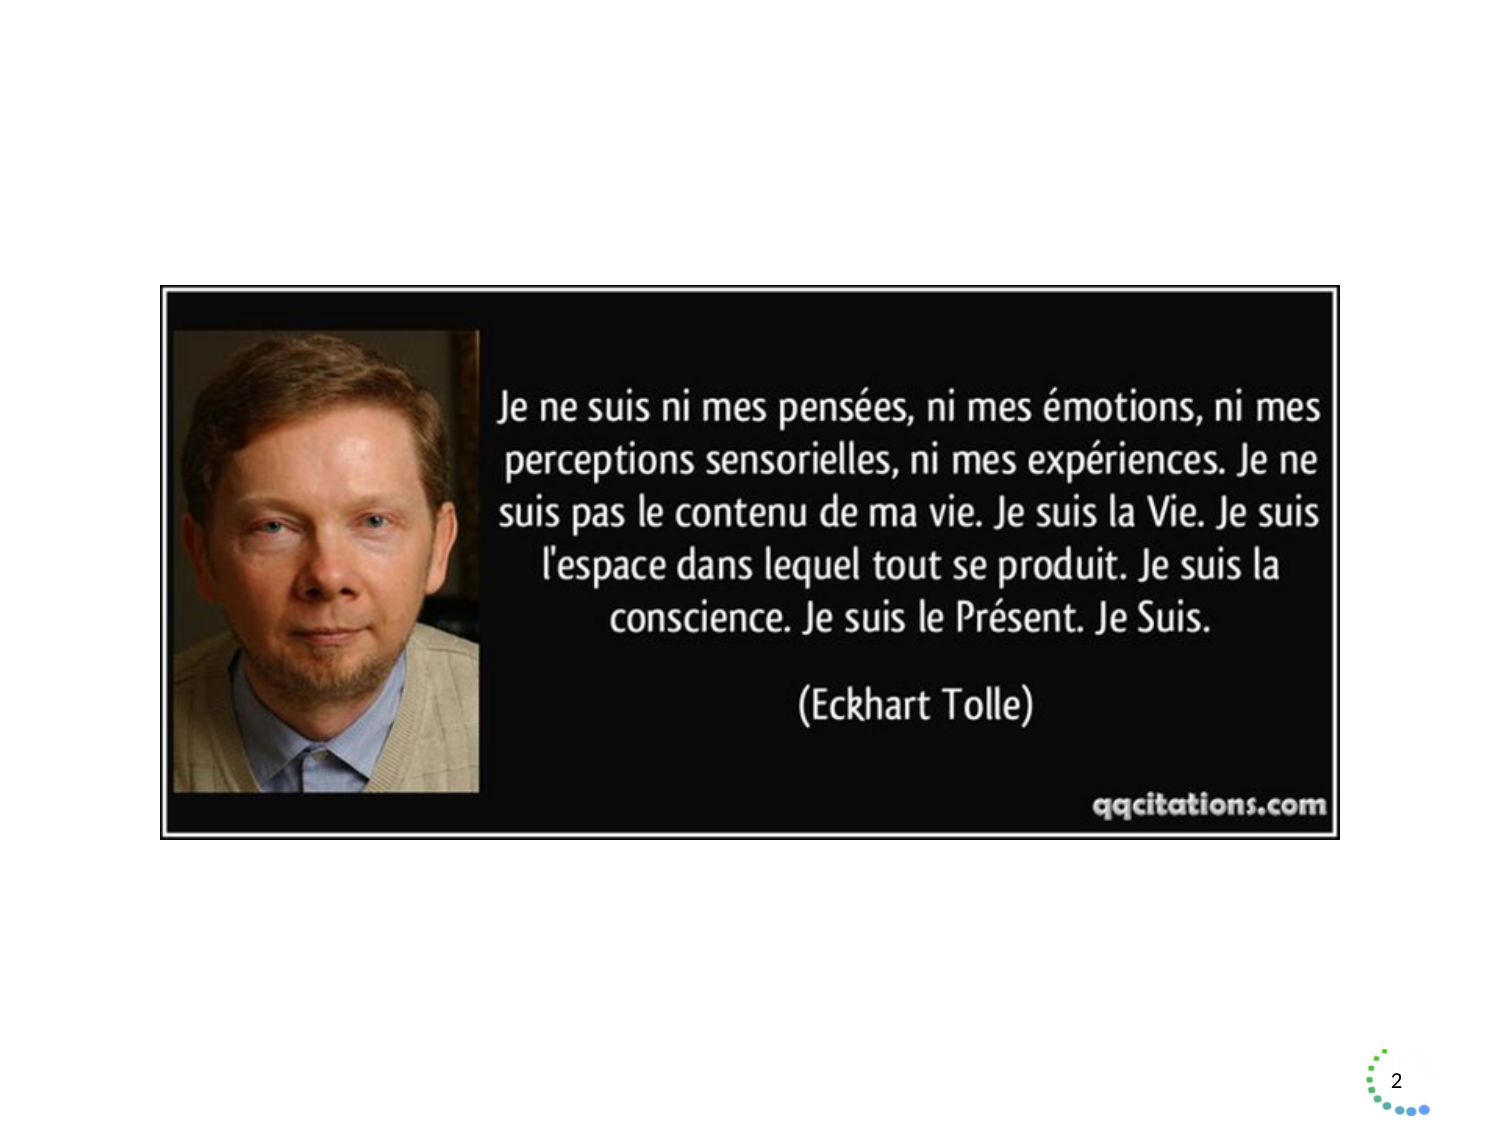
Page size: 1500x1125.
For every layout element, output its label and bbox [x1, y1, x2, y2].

picture [159, 284, 1340, 841]
picture [1363, 1047, 1435, 1117]
